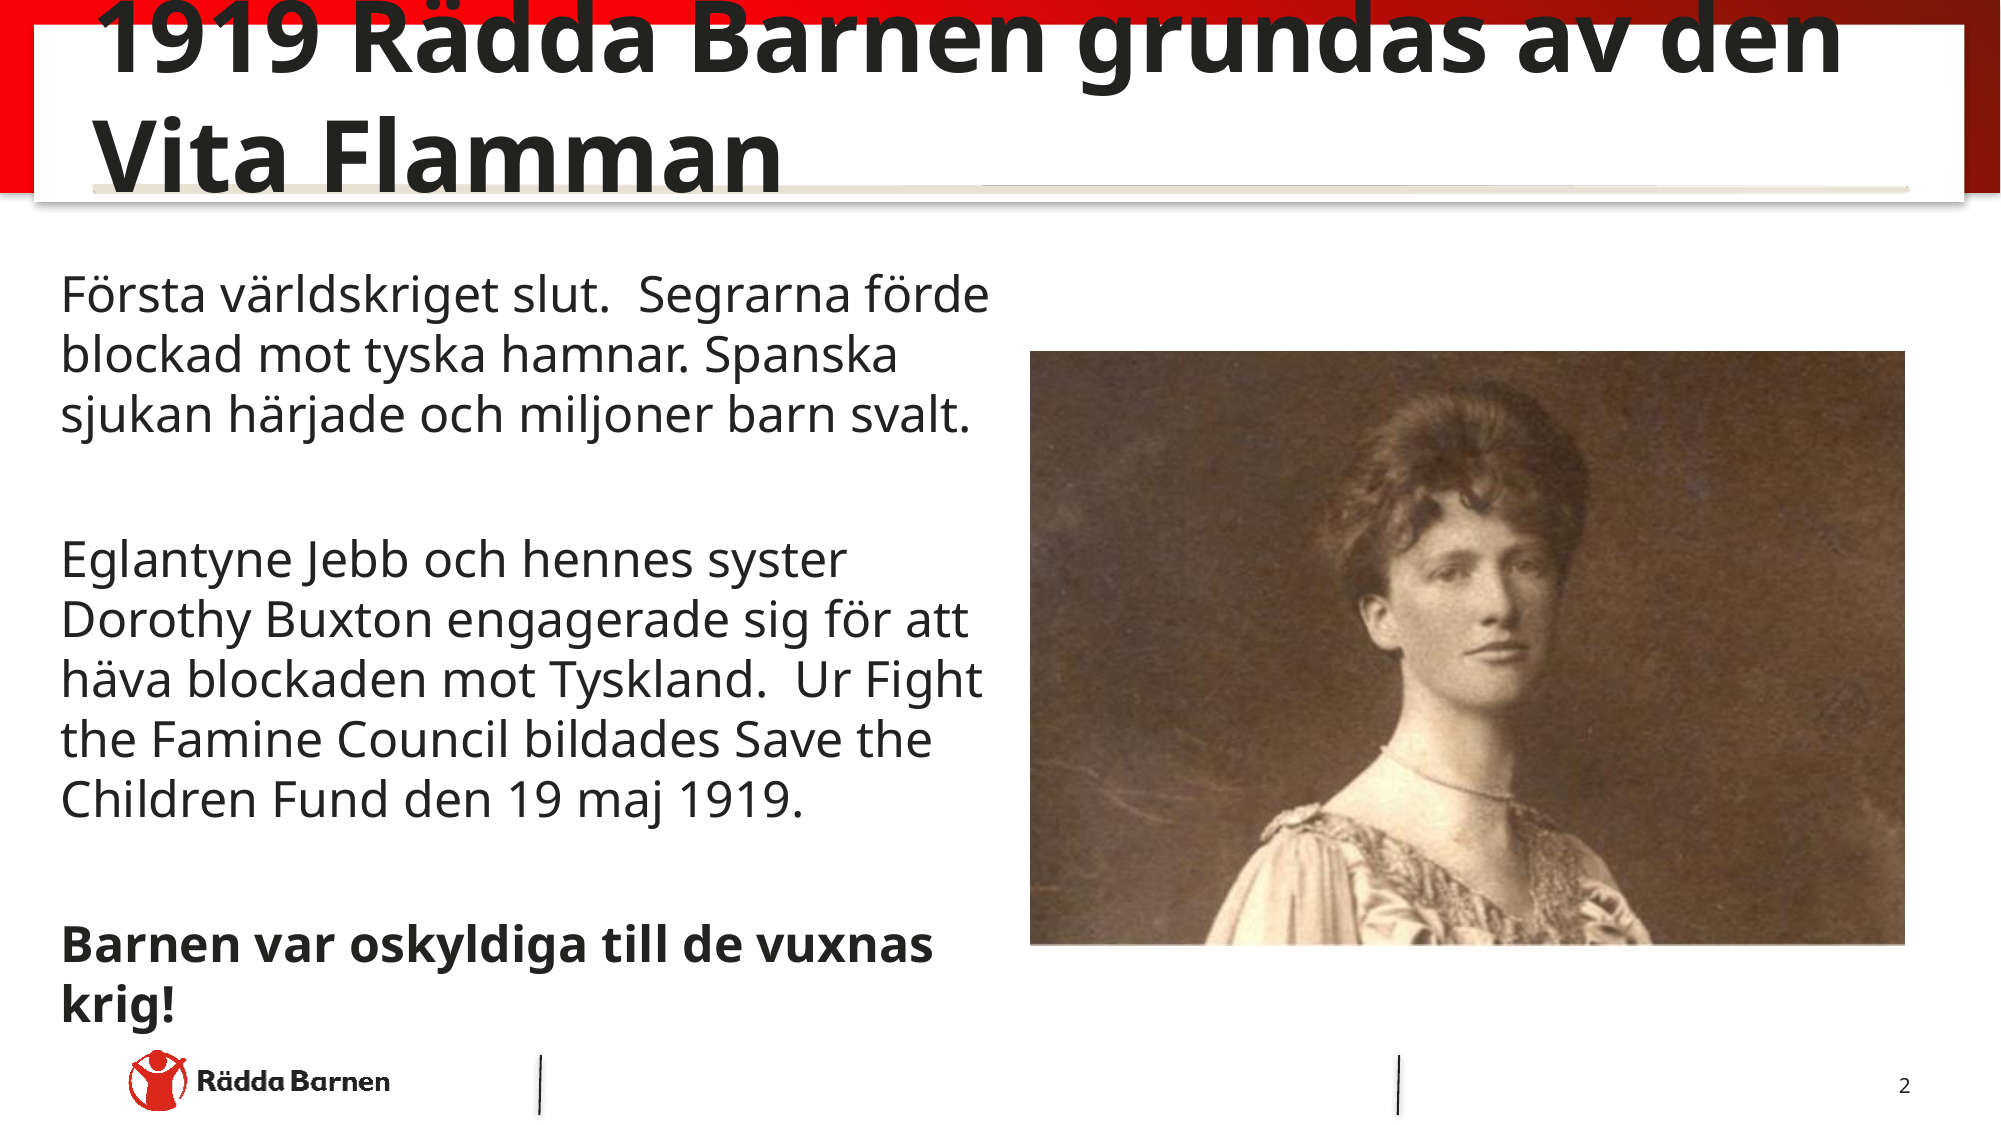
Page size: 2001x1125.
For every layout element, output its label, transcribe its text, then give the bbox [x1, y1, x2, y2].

title 1919 Rädda Barnen grundas av den Vita Flamman [92, 50, 1905, 134]
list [1029, 351, 1905, 946]
picture [117, 1038, 401, 1123]
slide_number 2 [1756, 1056, 1926, 1117]
picture [92, 184, 1910, 194]
list Första världskriget slut. Segrarna förde blockad mot tyska hamnar. Spanska sjukan härjade och miljoner barn svalt. Eglantyne Jebb och hennes syster Dorothy Buxton engagerade sig för att häva blockaden mot Tyskland. Ur Fight the Famine Council bildades Save the Children Fund den 19 maj 1919. Barnen var oskyldiga till de vuxnas krig! [60, 262, 1012, 1035]
